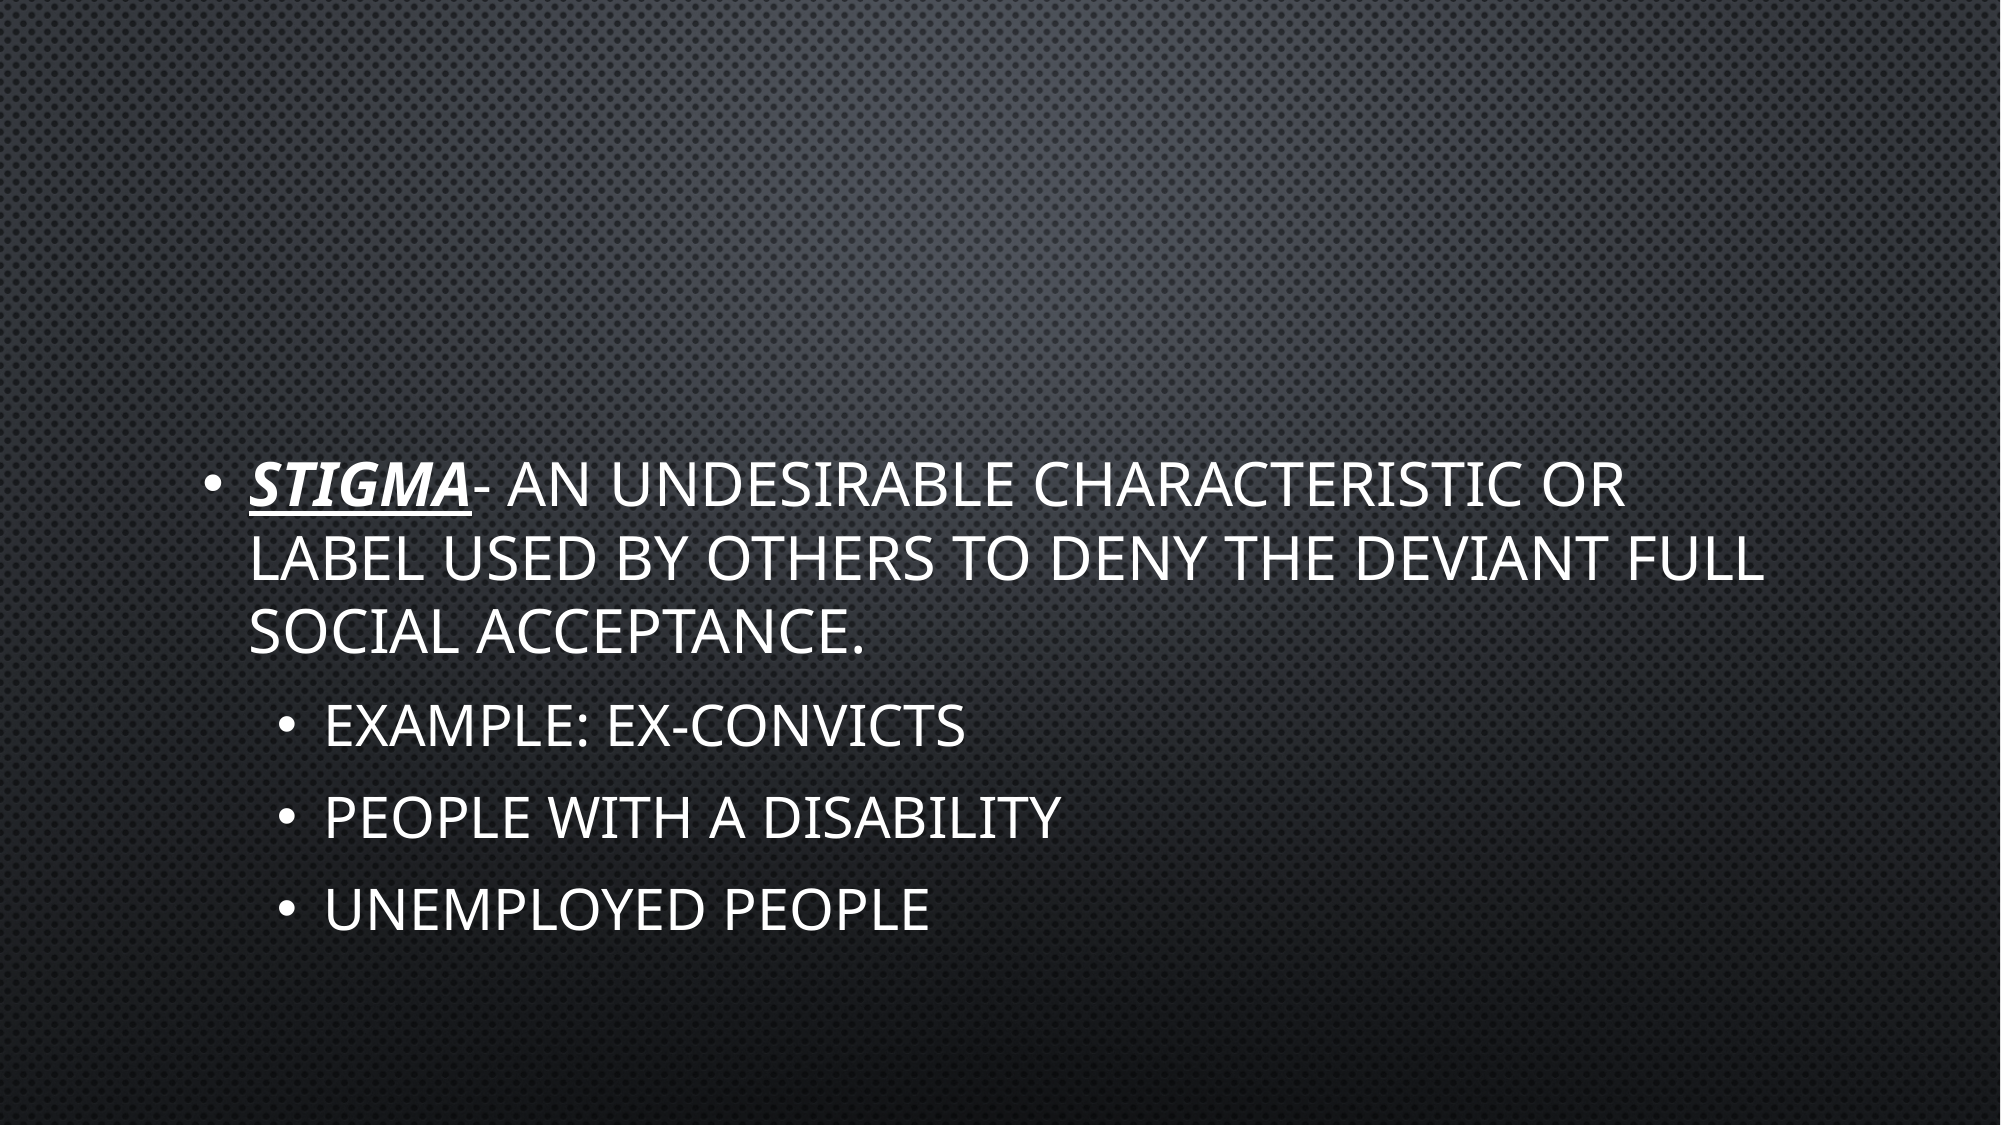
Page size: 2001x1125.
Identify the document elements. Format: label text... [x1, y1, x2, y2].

list Stigma- an undesirable characteristic or label used by others to deny the deviant full social acceptance. Example: Ex-convicts People with a disability Unemployed people [187, 437, 1813, 950]
